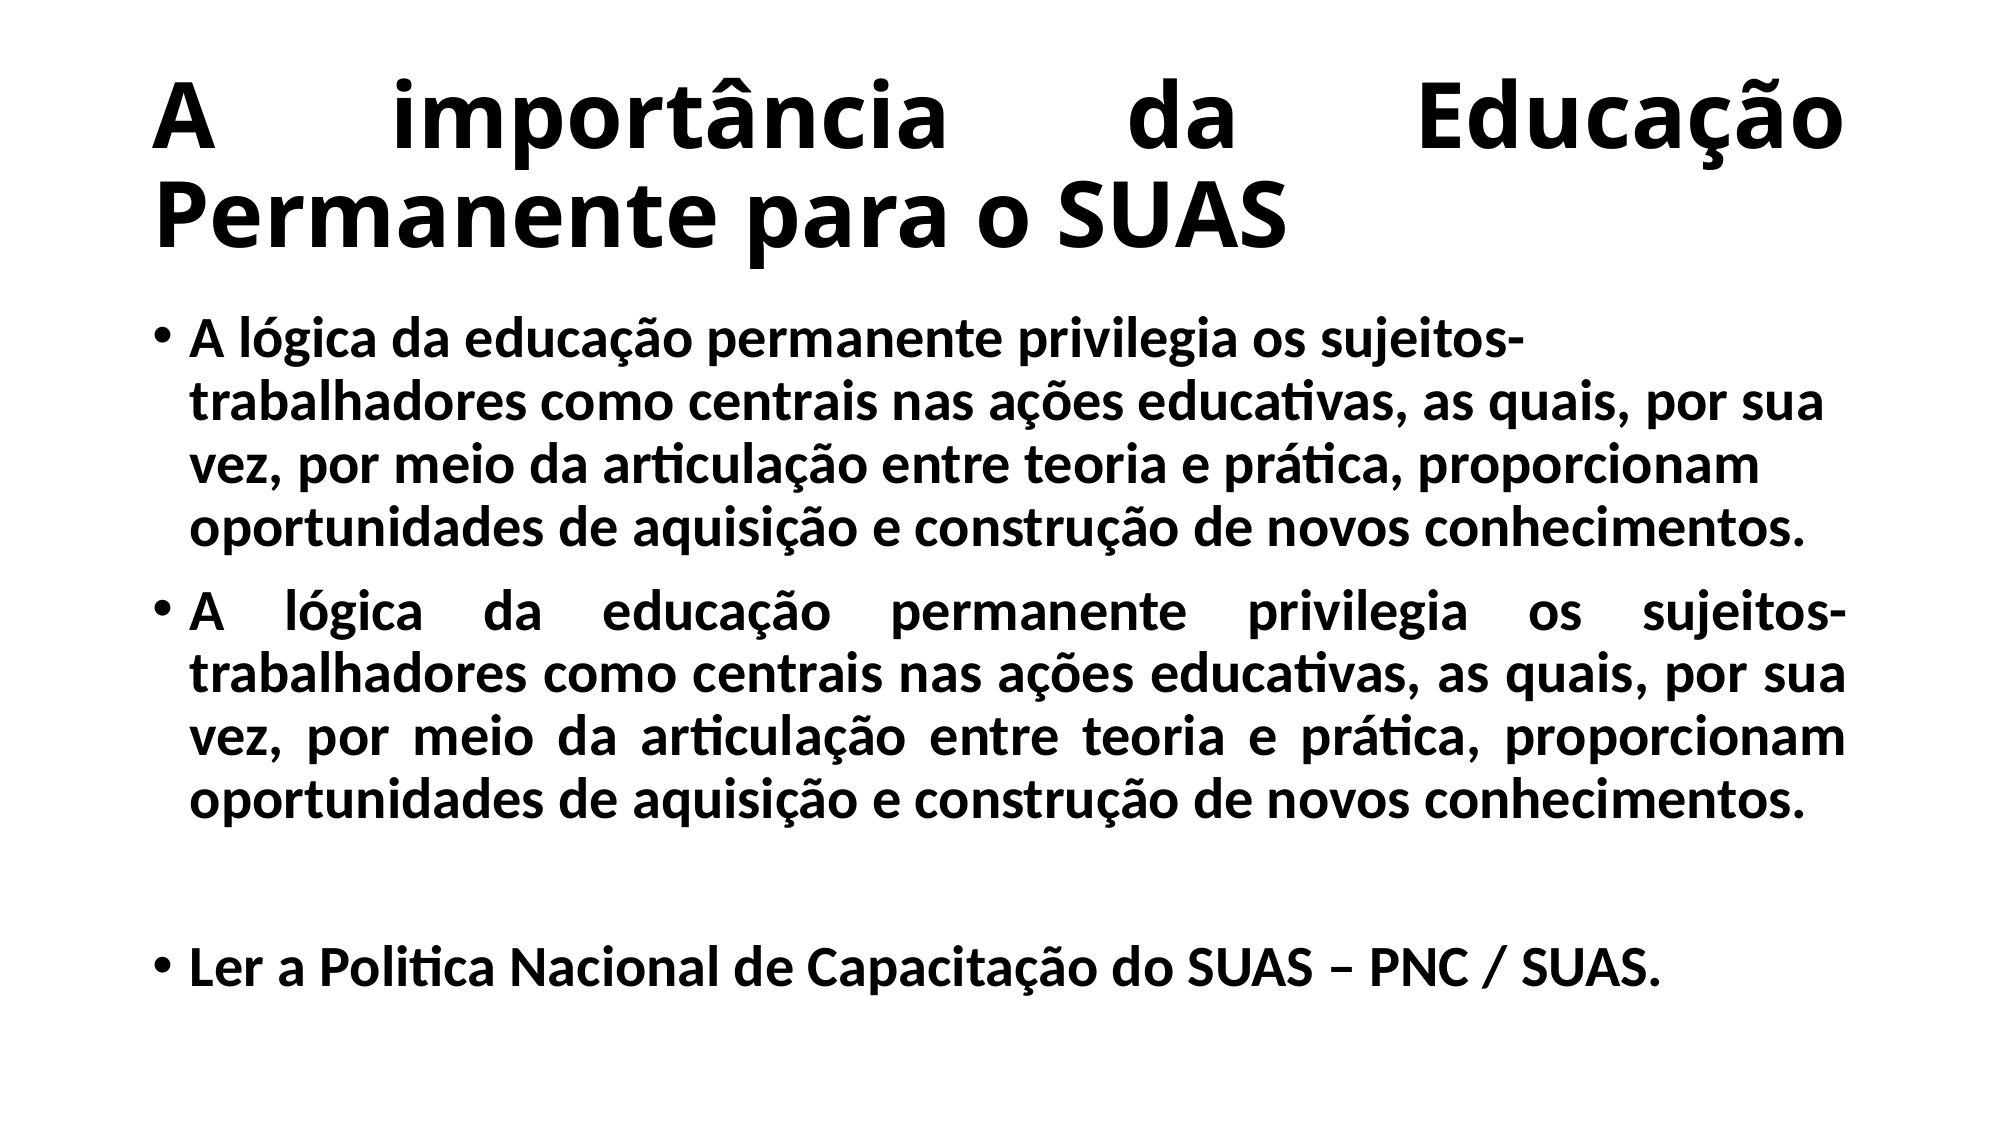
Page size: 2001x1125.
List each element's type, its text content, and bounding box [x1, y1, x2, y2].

title A importância da Educação Permanente para o SUAS [137, 59, 1863, 278]
list A lógica da educação permanente privilegia os sujeitos-trabalhadores como centrais nas ações educativas, as quais, por sua vez, por meio da articulação entre teoria e prática, proporcionam oportunidades de aquisição e construção de novos conhecimentos. A lógica da educação permanente privilegia os sujeitos-trabalhadores como centrais nas ações educativas, as quais, por sua vez, por meio da articulação entre teoria e prática, proporcionam oportunidades de aquisição e construção de novos conhecimentos. Ler a Politica Nacional de Capacitação do SUAS – PNC / SUAS. [137, 299, 1863, 1014]
